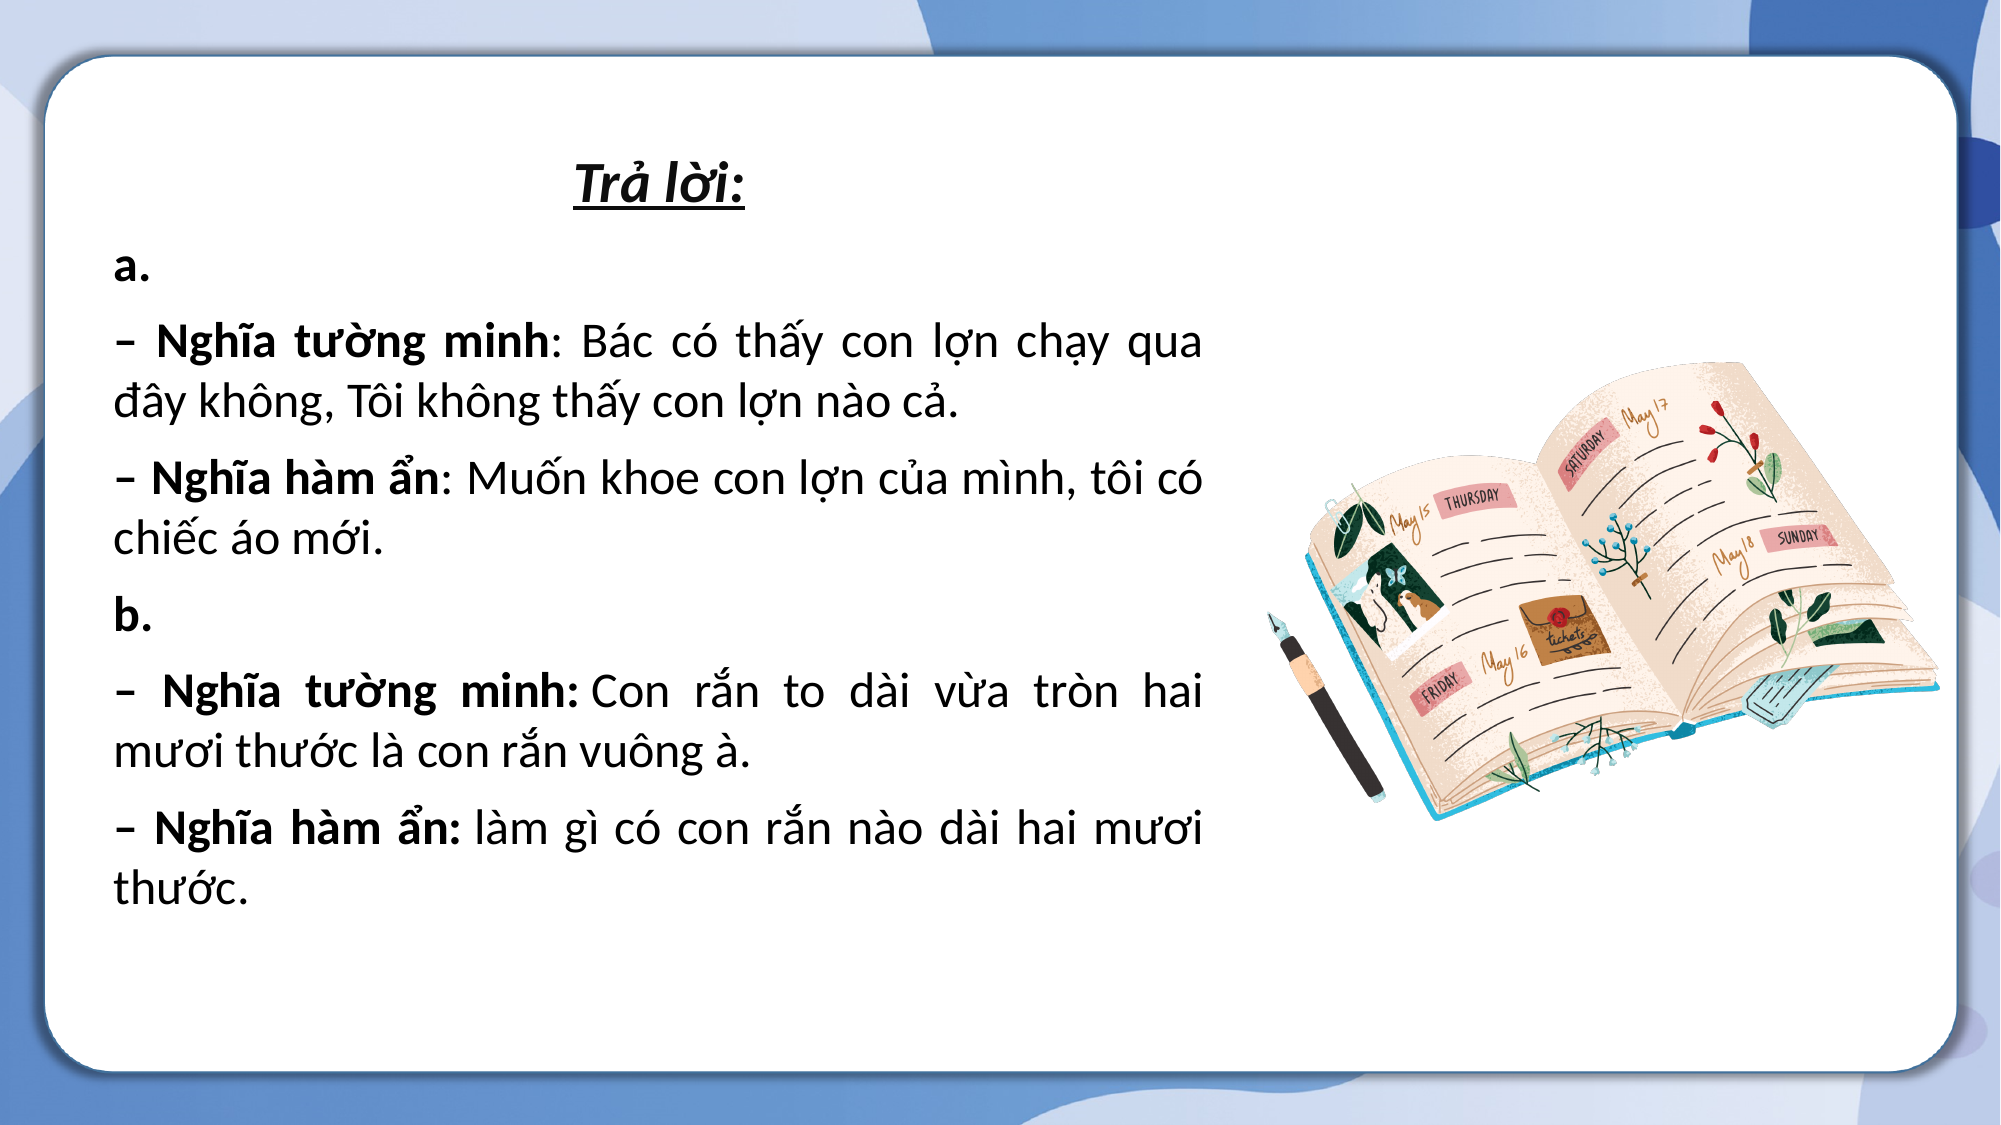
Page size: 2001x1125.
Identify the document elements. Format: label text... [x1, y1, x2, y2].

picture [0, 0, 2001, 1125]
text_box Trả lời: a. – Nghĩa tường minh: Bác có thấy con lợn chạy qua đây không, Tôi không thấy con lợn nào cả. – Nghĩa hàm ẩn: Muốn khoe con lợn của mình, tôi có chiếc áo mới. b. – Nghĩa tường minh: Con rắn to dài vừa tròn hai mươi thước là con rắn vuông à. – Nghĩa hàm ẩn: làm gì có con rắn nào dài hai mươi thước. [99, 137, 1220, 922]
